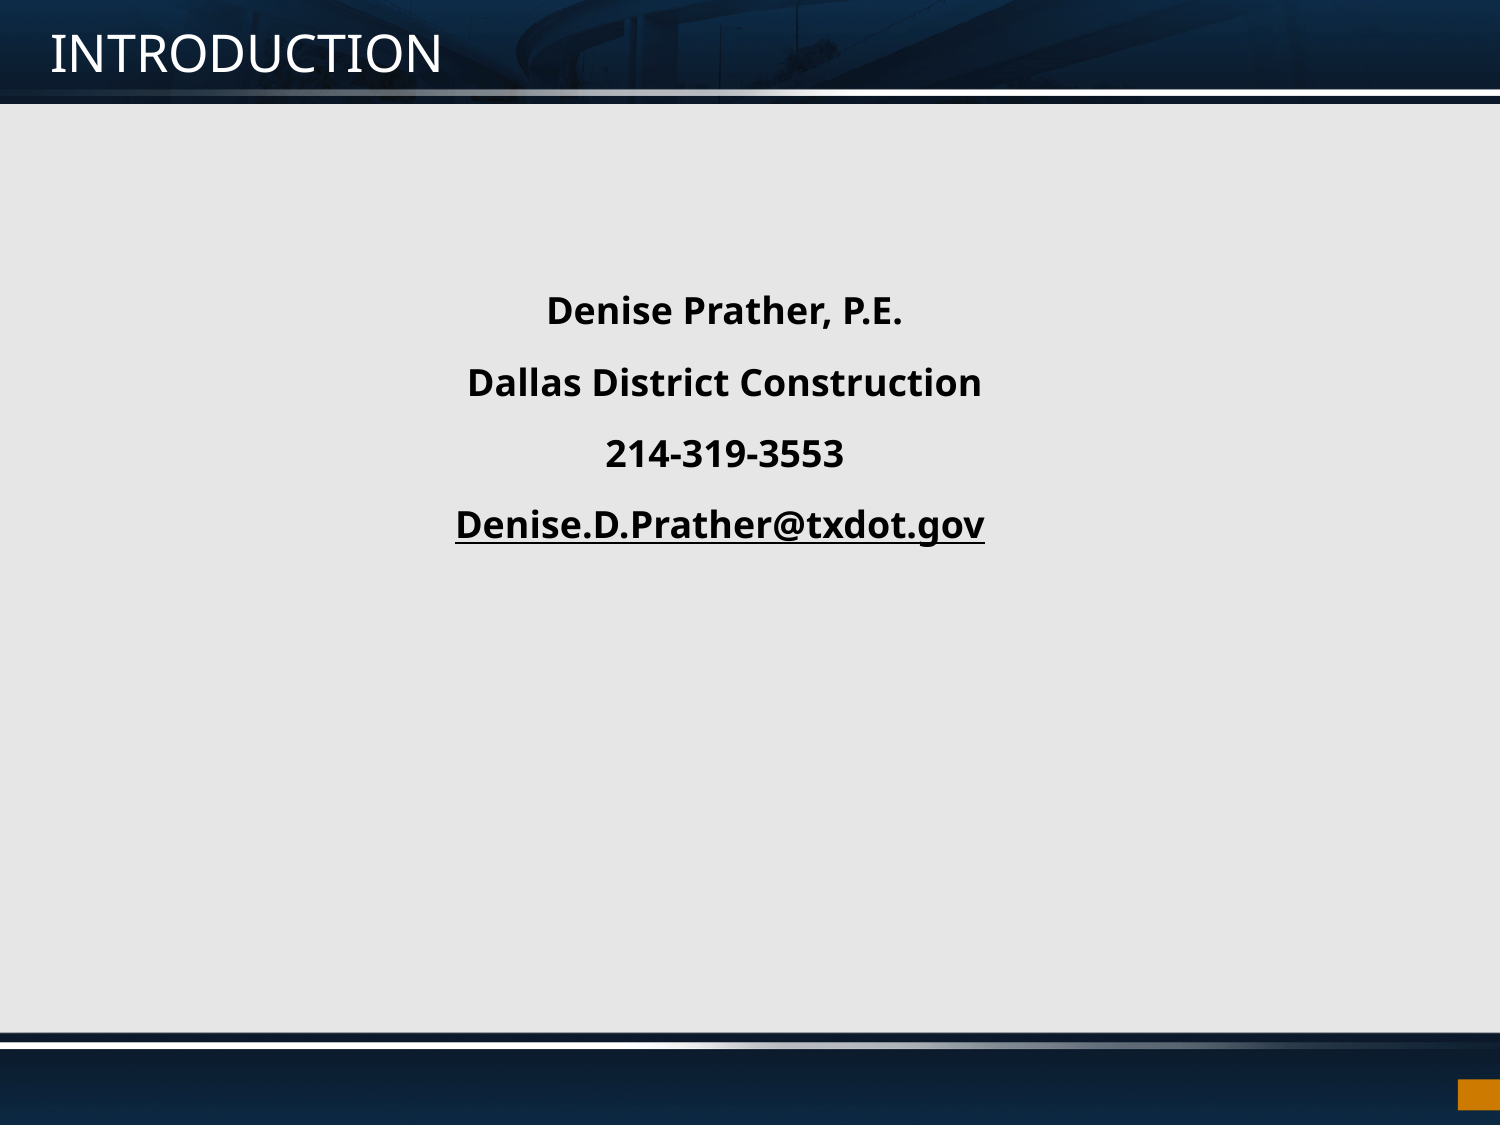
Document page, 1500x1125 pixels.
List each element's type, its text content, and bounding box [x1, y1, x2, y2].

picture [0, 0, 1500, 104]
title INTRODUCTION [50, 12, 1421, 92]
list Denise Prather, P.E. Dallas District Construction 214-319-3553 Denise.D.Prather@txdot.gov [200, 287, 1250, 688]
picture [0, 1032, 1500, 1125]
